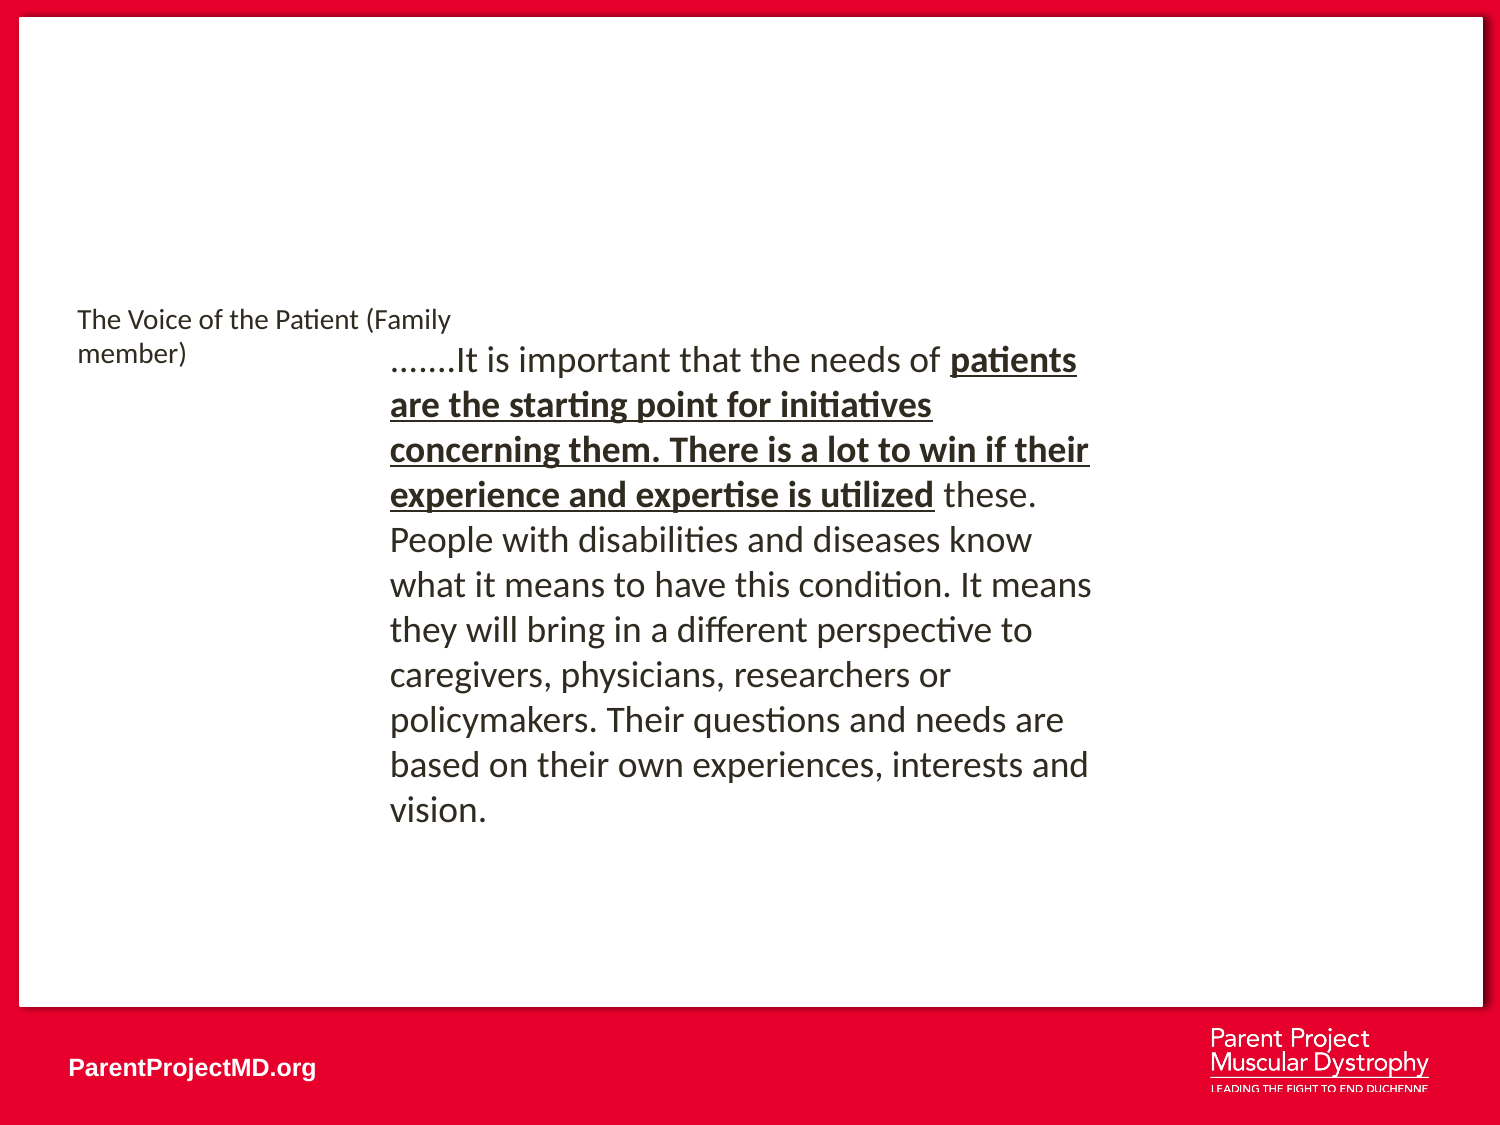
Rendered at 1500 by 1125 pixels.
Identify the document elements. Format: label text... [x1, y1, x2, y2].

text_box .......It is important that the needs of patients are the starting point for initiatives concerning them. There is a lot to win if their experience and expertise is utilized these. People with disabilities and diseases know what it means to have this condition. It means they will bring in a different perspective to caregivers, physicians, researchers or policymakers. Their questions and needs are based on their own experiences, interests and vision. [531, 327, 1125, 838]
list The Voice of the Patient (Family member) [62, 295, 531, 1013]
